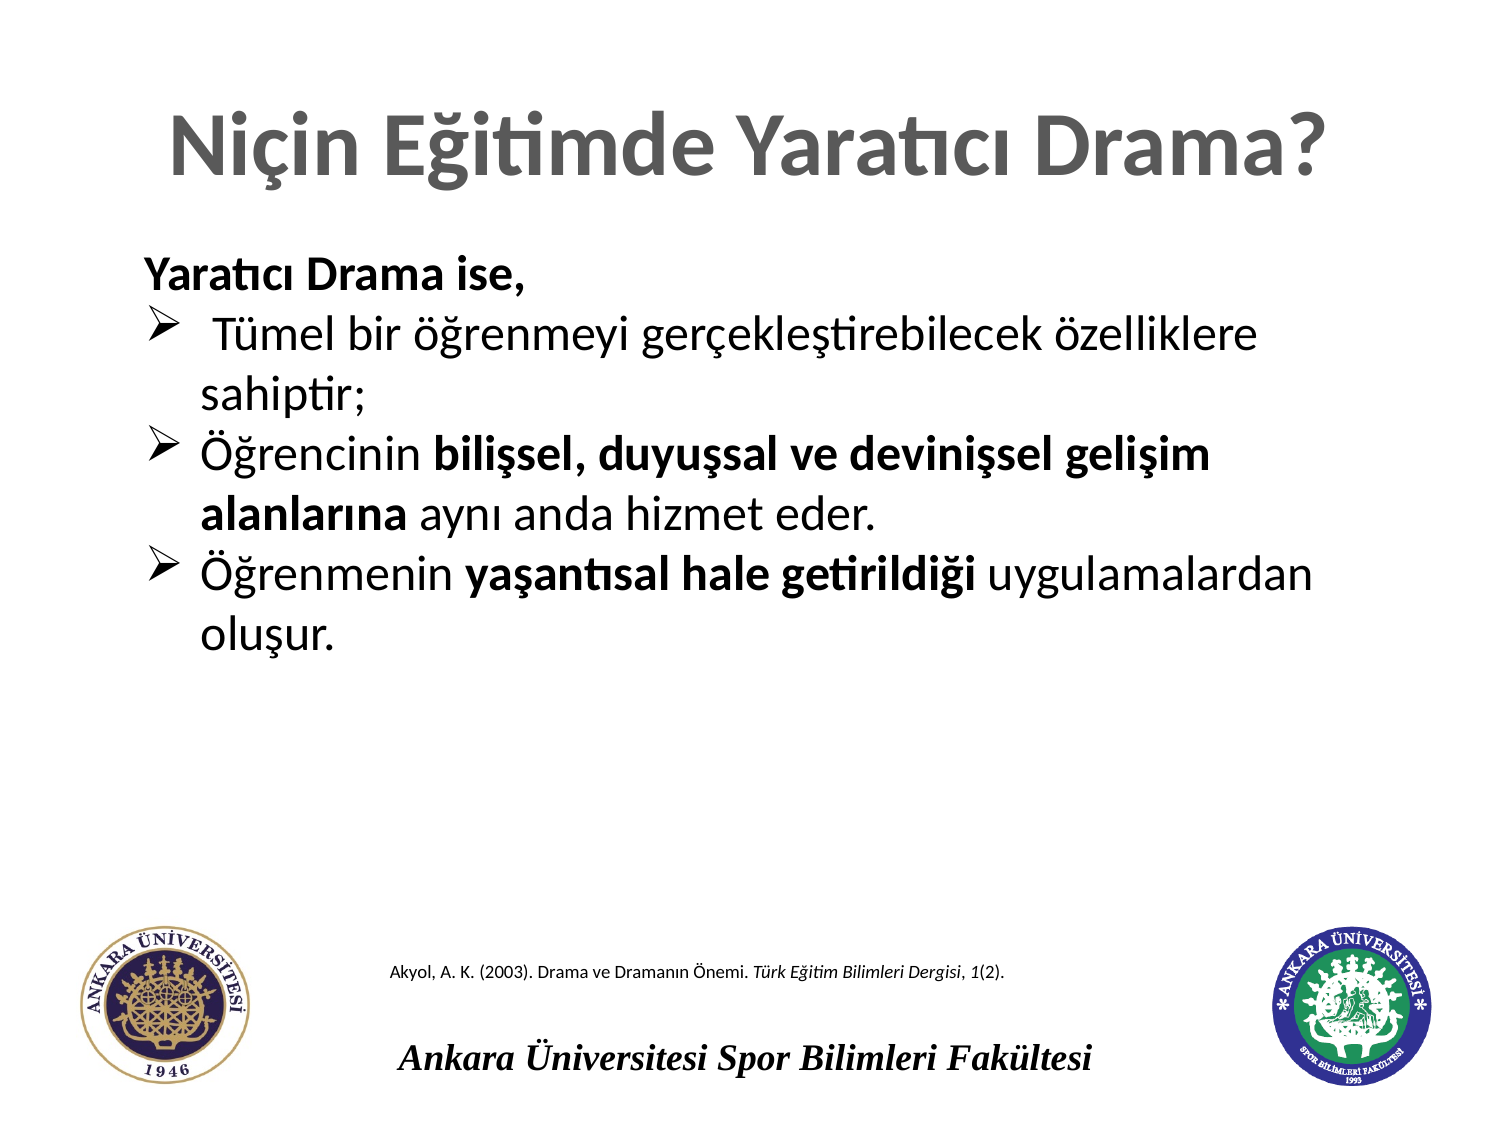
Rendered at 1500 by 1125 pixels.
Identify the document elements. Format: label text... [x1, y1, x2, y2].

picture [76, 916, 254, 1089]
title Niçin Eğitimde Yaratıcı Drama? [75, 45, 1425, 233]
text_box Yaratıcı Drama ise, Tümel bir öğrenmeyi gerçekleştirebilecek özelliklere sahiptir; Öğrencinin bilişsel, duyuşsal ve devinişsel gelişim alanlarına aynı anda hizmet eder. Öğrenmenin yaşantısal hale getirildiği uygulamalardan oluşur. [129, 232, 1371, 668]
picture [1257, 916, 1456, 1097]
text_box Akyol, A. K. (2003). Drama ve Dramanın Önemi. Türk Eğitim Bilimleri Dergisi, 1(2). [374, 952, 1125, 990]
